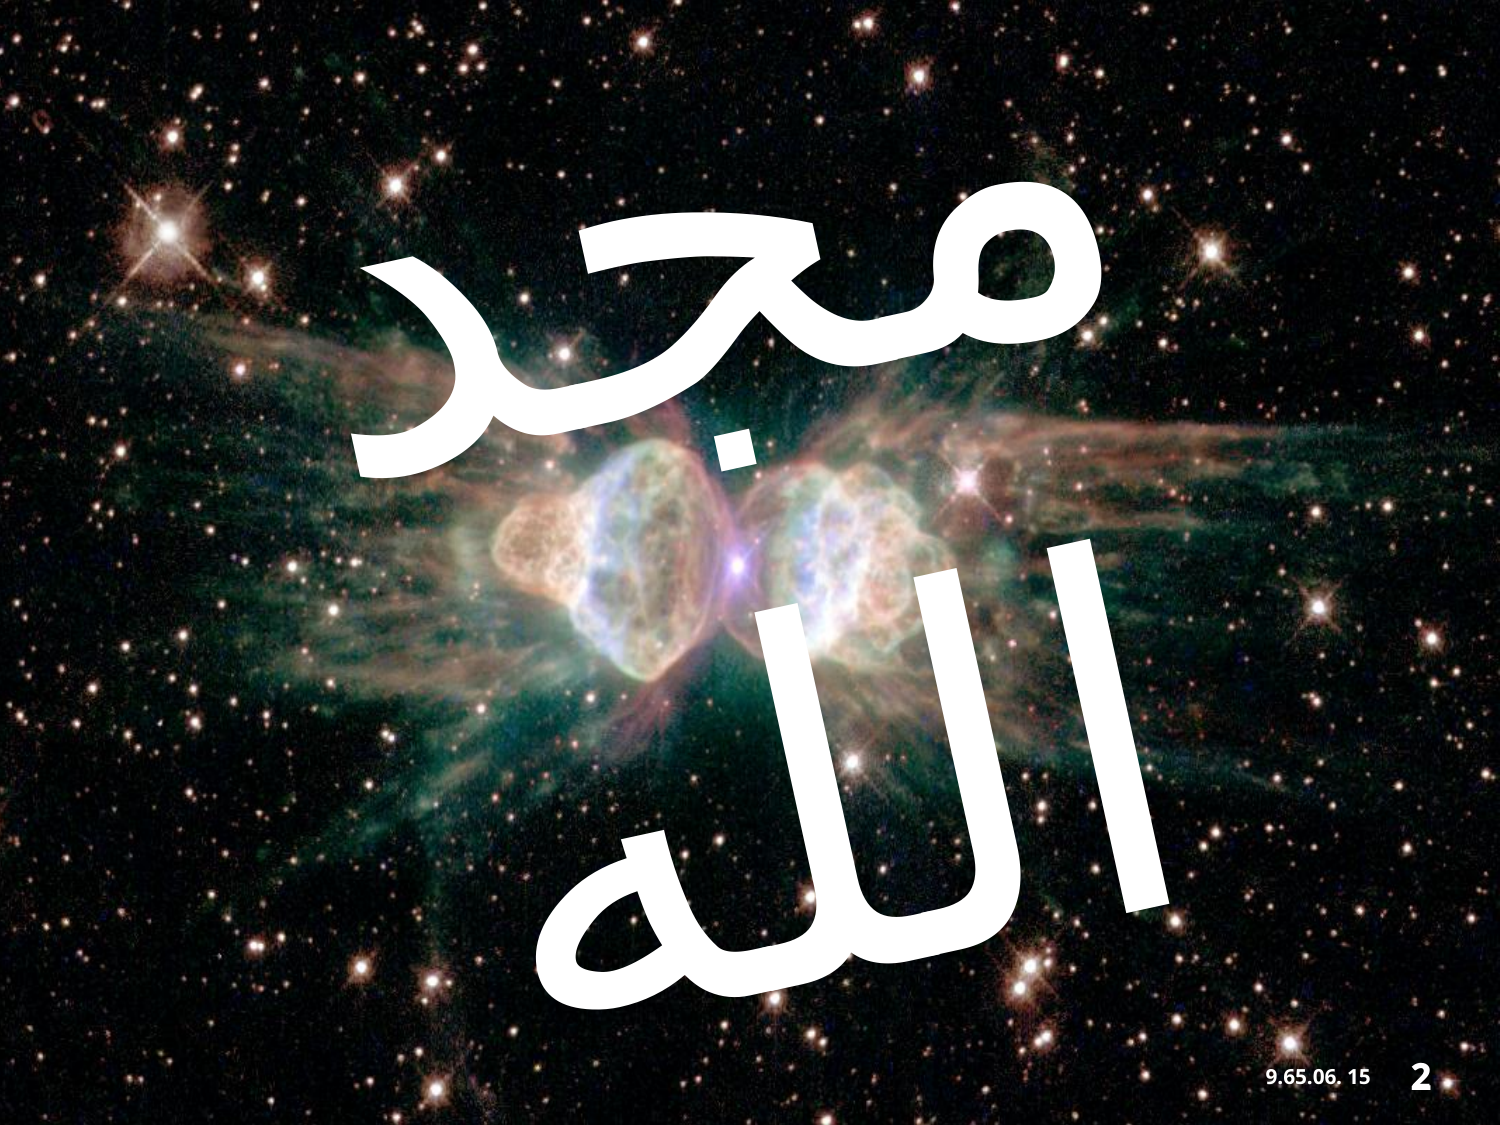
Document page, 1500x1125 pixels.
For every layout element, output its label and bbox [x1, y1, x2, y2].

text_box [0, 0, 1500, 1125]
